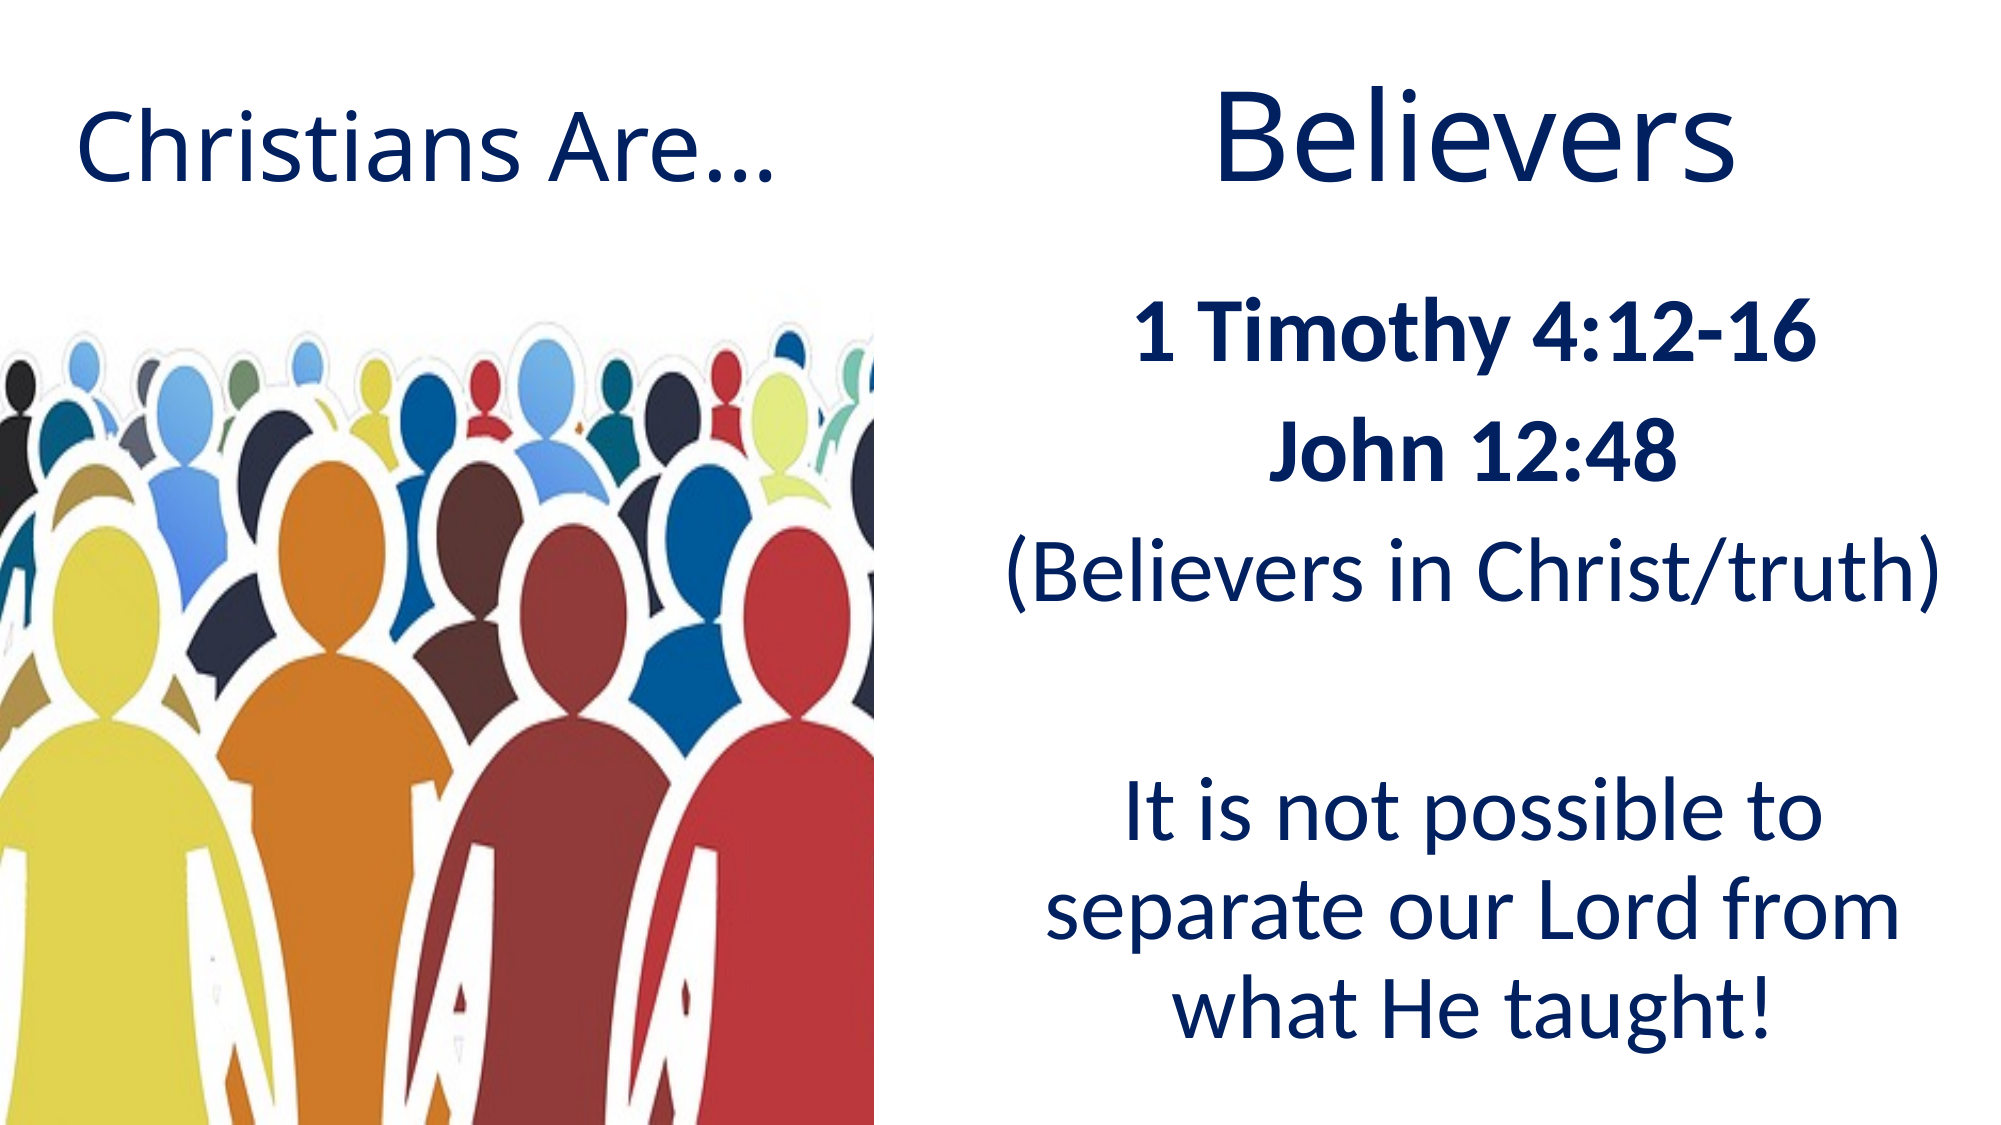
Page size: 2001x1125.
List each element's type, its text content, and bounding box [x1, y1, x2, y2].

subtitle Believers 1 Timothy 4:12-16 John 12:48 (Believers in Christ/truth) It is not possible to separate our Lord from what He taught! [1365, 66, 2000, 1125]
picture [0, 0, 1365, 1125]
